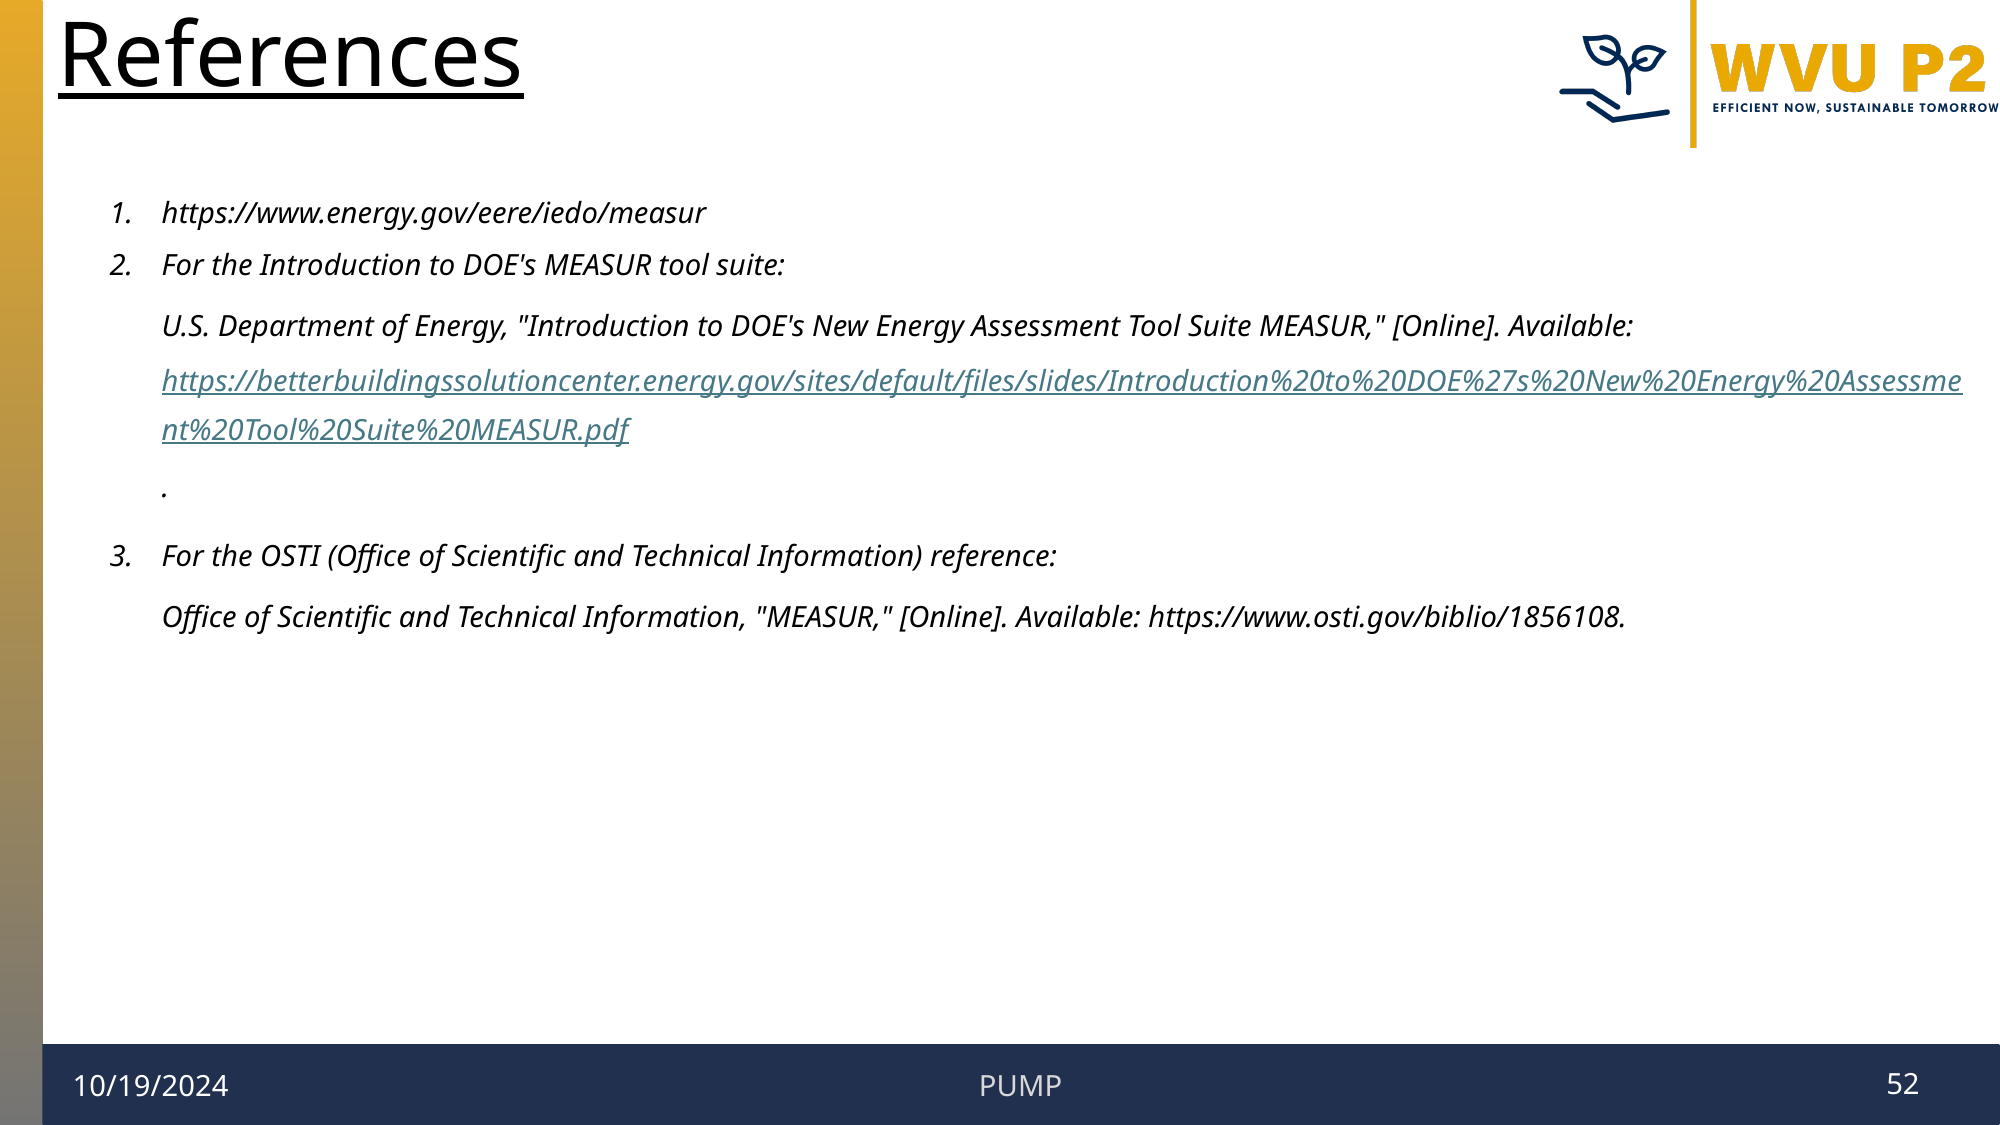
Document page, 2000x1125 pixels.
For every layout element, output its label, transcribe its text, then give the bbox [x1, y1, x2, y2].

picture [1559, 0, 2000, 148]
slide_number ‹#› [1780, 1054, 1935, 1115]
text_box https://www.energy.gov/eere/iedo/measur For the Introduction to DOE's MEASUR tool suite: U.S. Department of Energy, "Introduction to DOE's New Energy Assessment Tool Suite MEASUR," [Online]. Available: https://betterbuildingssolutioncenter.energy.gov/sites/default/files/slides/Introduction%20to%20DOE%27s%20New%20Energy%20Assessment%20Tool%20Suite%20MEASUR.pdf. For the OSTI (Office of Scientific and Technical Information) reference: Office of Scientific and Technical Information, "MEASUR," [Online]. Available: https://www.osti.gov/biblio/1856108. [71, 161, 1985, 660]
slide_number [50, 1054, 244, 1115]
footer PUMP [659, 1054, 1382, 1115]
title References [42, 0, 1516, 113]
